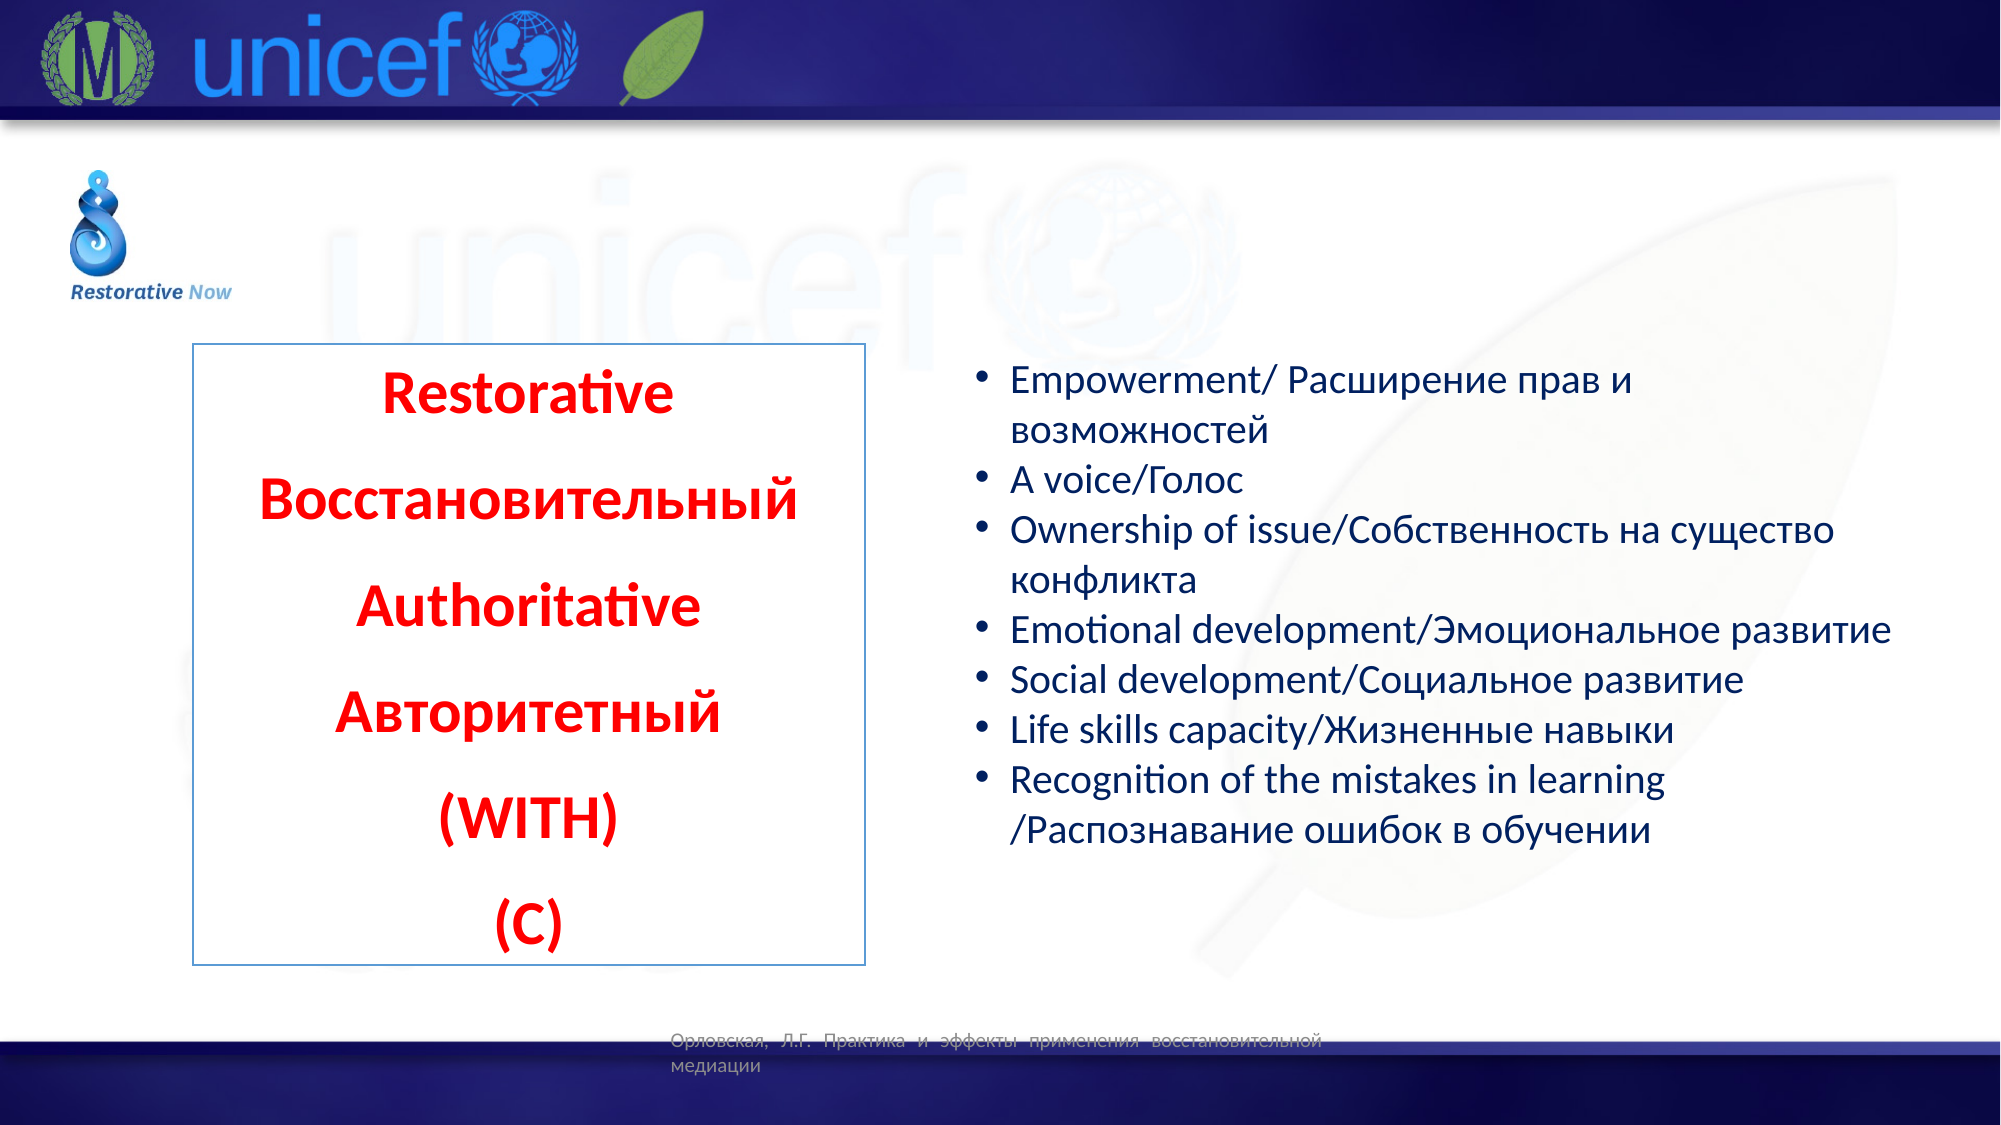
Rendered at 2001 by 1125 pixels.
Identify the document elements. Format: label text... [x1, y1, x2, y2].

text_box Restorative Восстановительный Authoritative Авторитетный (WITH) (С) [192, 343, 866, 966]
footer Орловская, Л.Г. Практика и эффекты применения восстановительной медиации [655, 1001, 1338, 1103]
picture [0, 0, 2001, 1125]
text_box Empowerment/ Расширение прав и возможностей A voice/Голос Ownership of issue/Собственность на существо конфликта Emotional development/Эмоциональное развитие Social development/Социальное развитие Life skills capacity/Жизненные навыки Recognition of the mistakes in learning /Распознавание ошибок в обучении [960, 343, 1914, 927]
